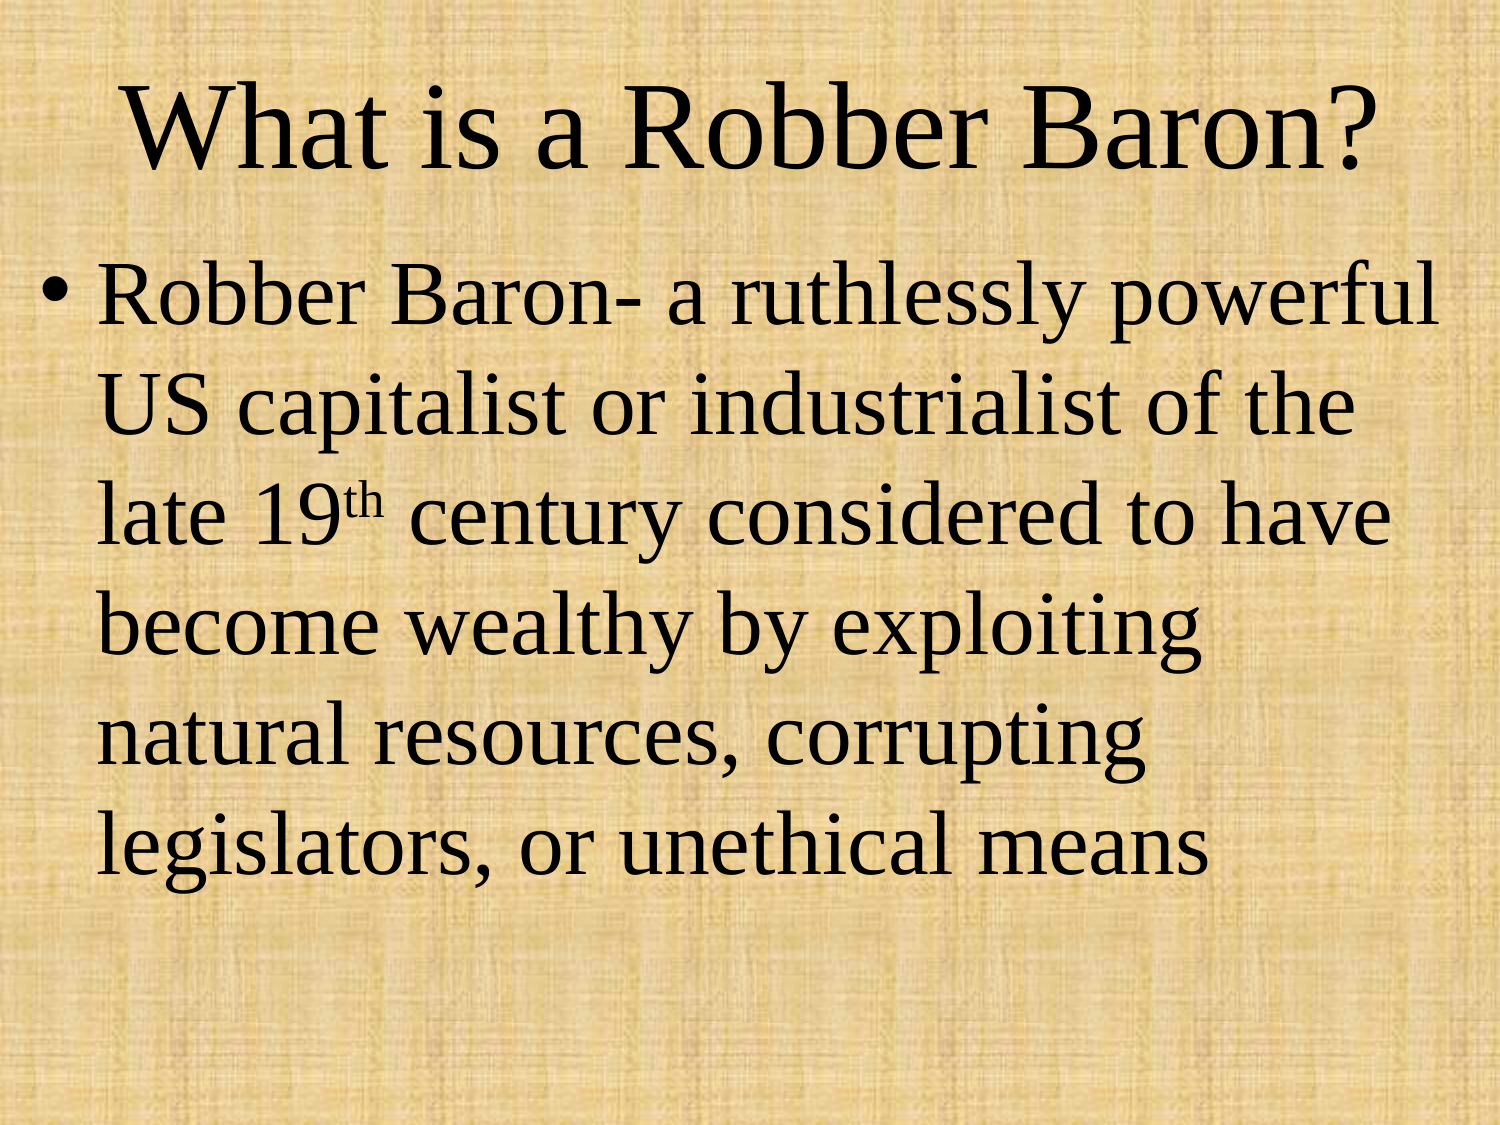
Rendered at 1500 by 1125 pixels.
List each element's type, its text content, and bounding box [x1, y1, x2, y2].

list Robber Baron- a ruthlessly powerful US capitalist or industrialist of the late 19th century considered to have become wealthy by exploiting natural resources, corrupting legislators, or unethical means [24, 224, 1475, 1075]
title What is a Robber Baron? [24, 24, 1475, 213]
picture [0, 0, 1500, 1125]
